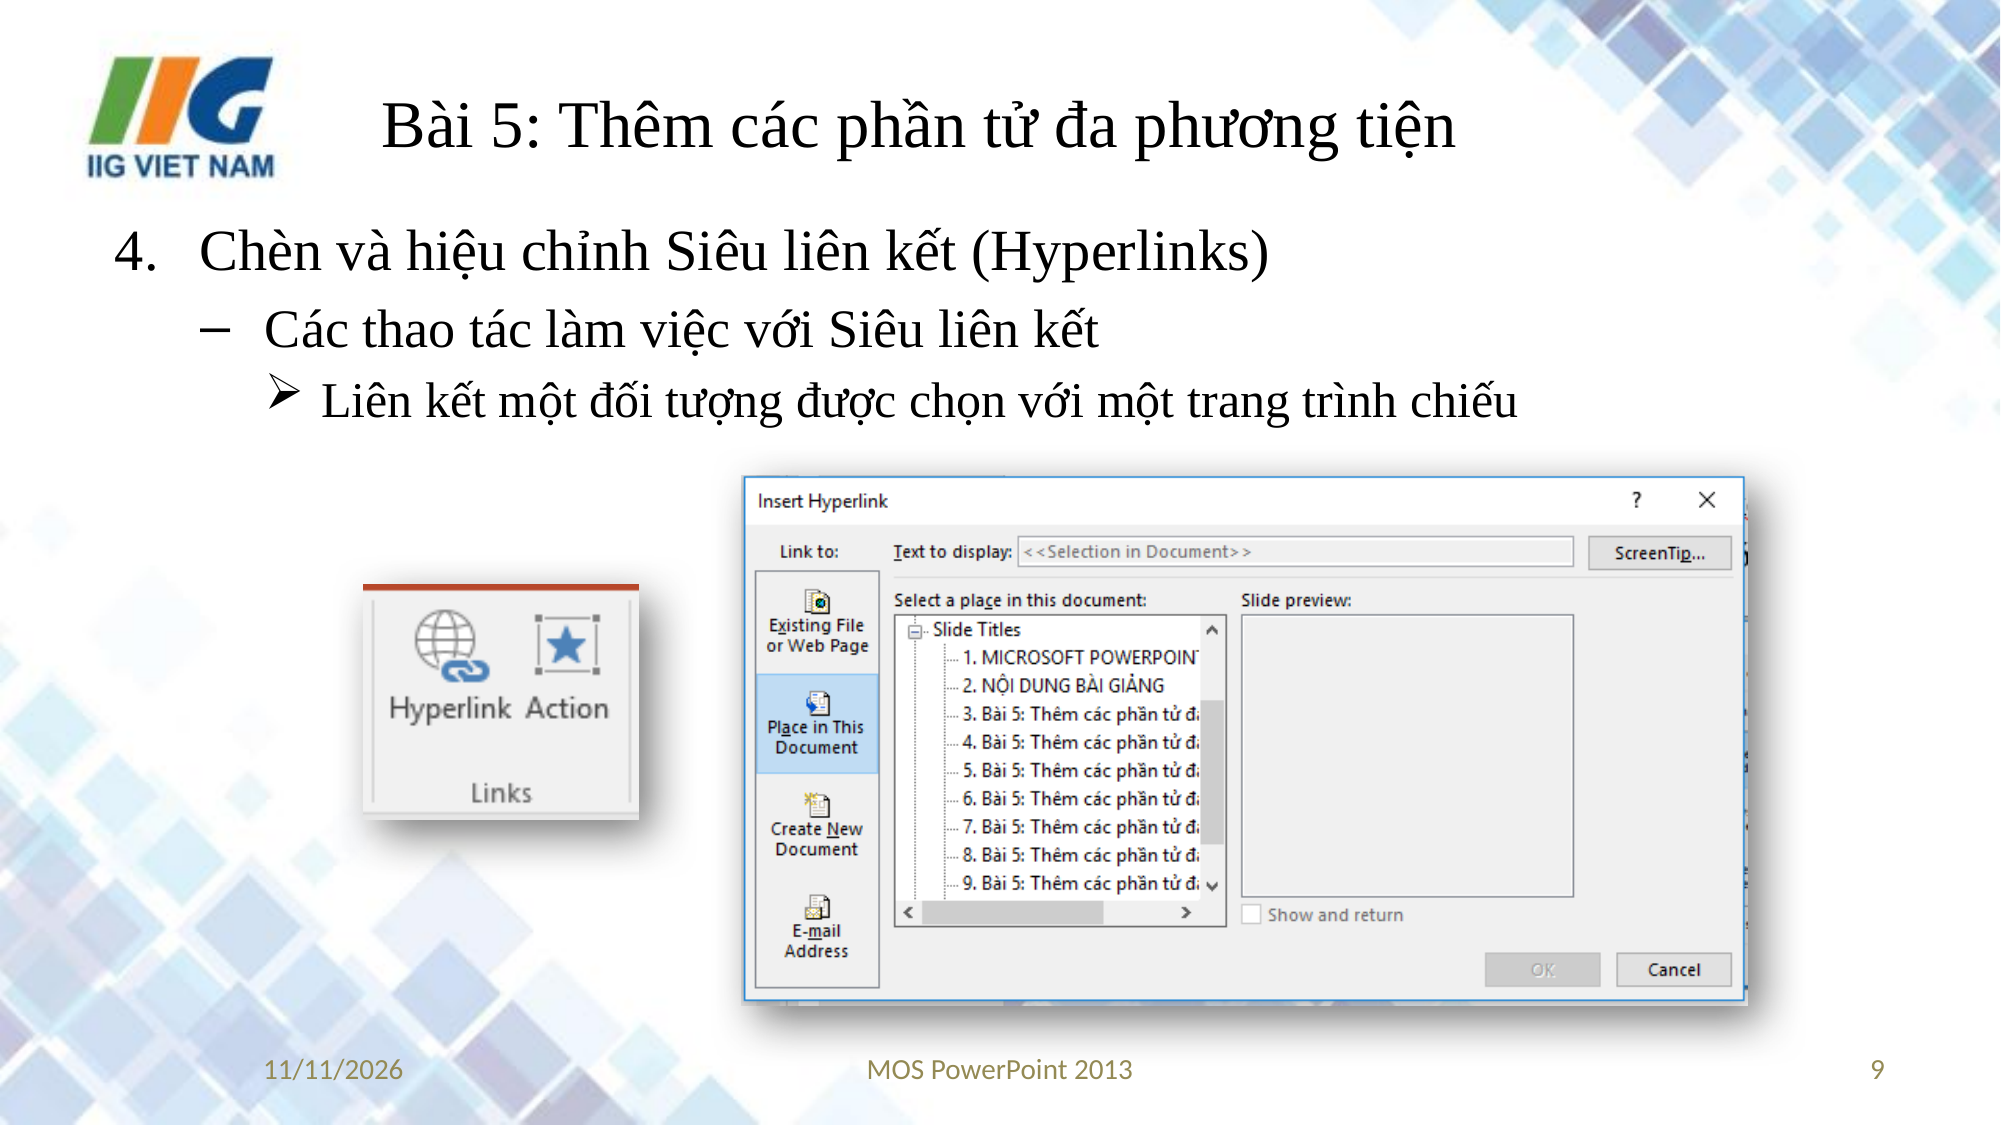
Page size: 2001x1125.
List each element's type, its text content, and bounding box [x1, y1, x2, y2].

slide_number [99, 1042, 567, 1103]
slide_number 9 [1433, 1042, 1900, 1103]
title Bài 5: Thêm các phần tử đa phương tiện [366, 62, 1900, 180]
list Chèn và hiệu chỉnh Siêu liên kết (Hyperlinks) Các thao tác làm việc với Siêu liên kết Liên kết một đối tượng được chọn với một trang trình chiếu [99, 204, 1900, 1006]
picture [0, 0, 2001, 1125]
footer MOS PowerPoint 2013 [683, 1042, 1317, 1103]
